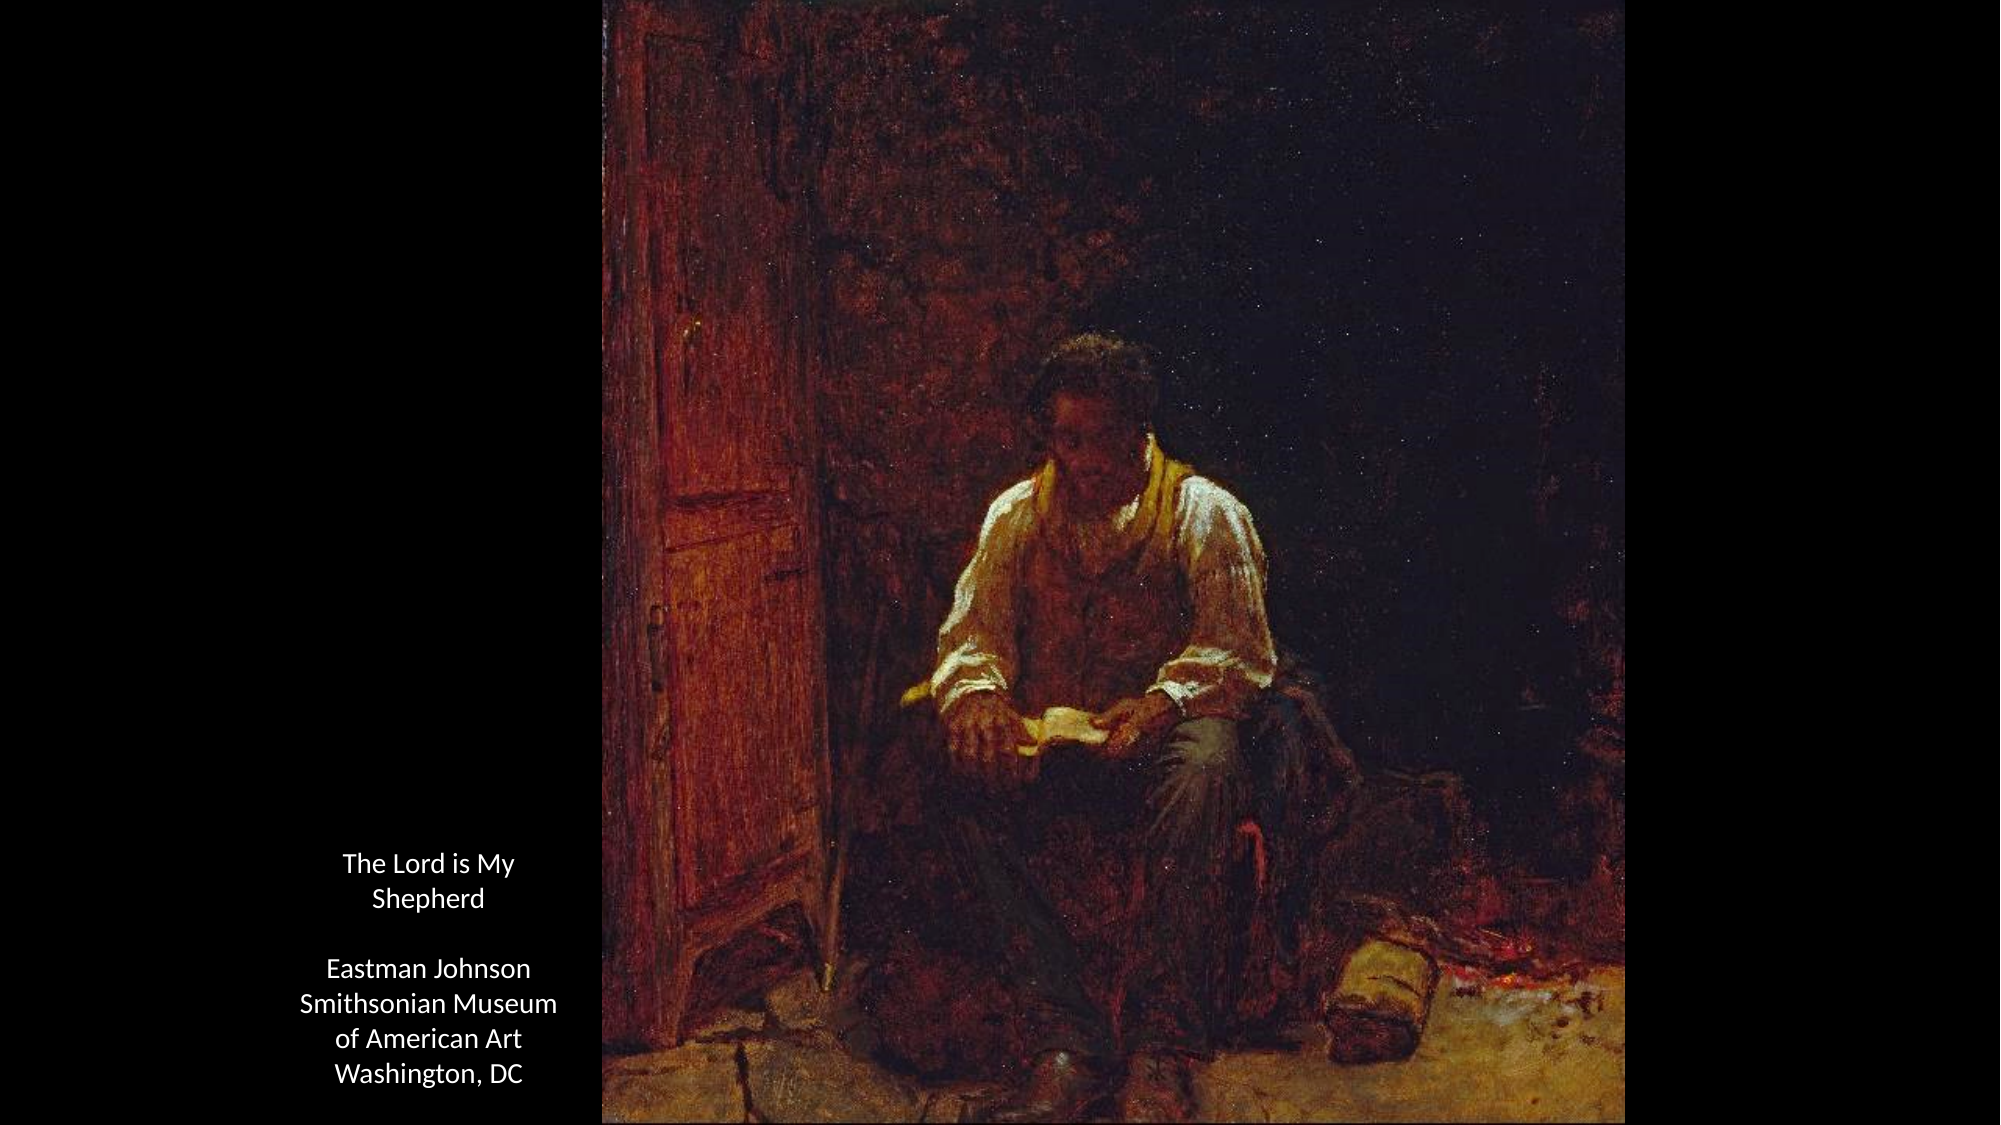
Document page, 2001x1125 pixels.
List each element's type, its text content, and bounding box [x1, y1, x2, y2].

picture [602, 0, 1626, 1125]
text_box The Lord is My Shepherd Eastman Johnson Smithsonian Museum of American Art Washington, DC [270, 837, 588, 1097]
